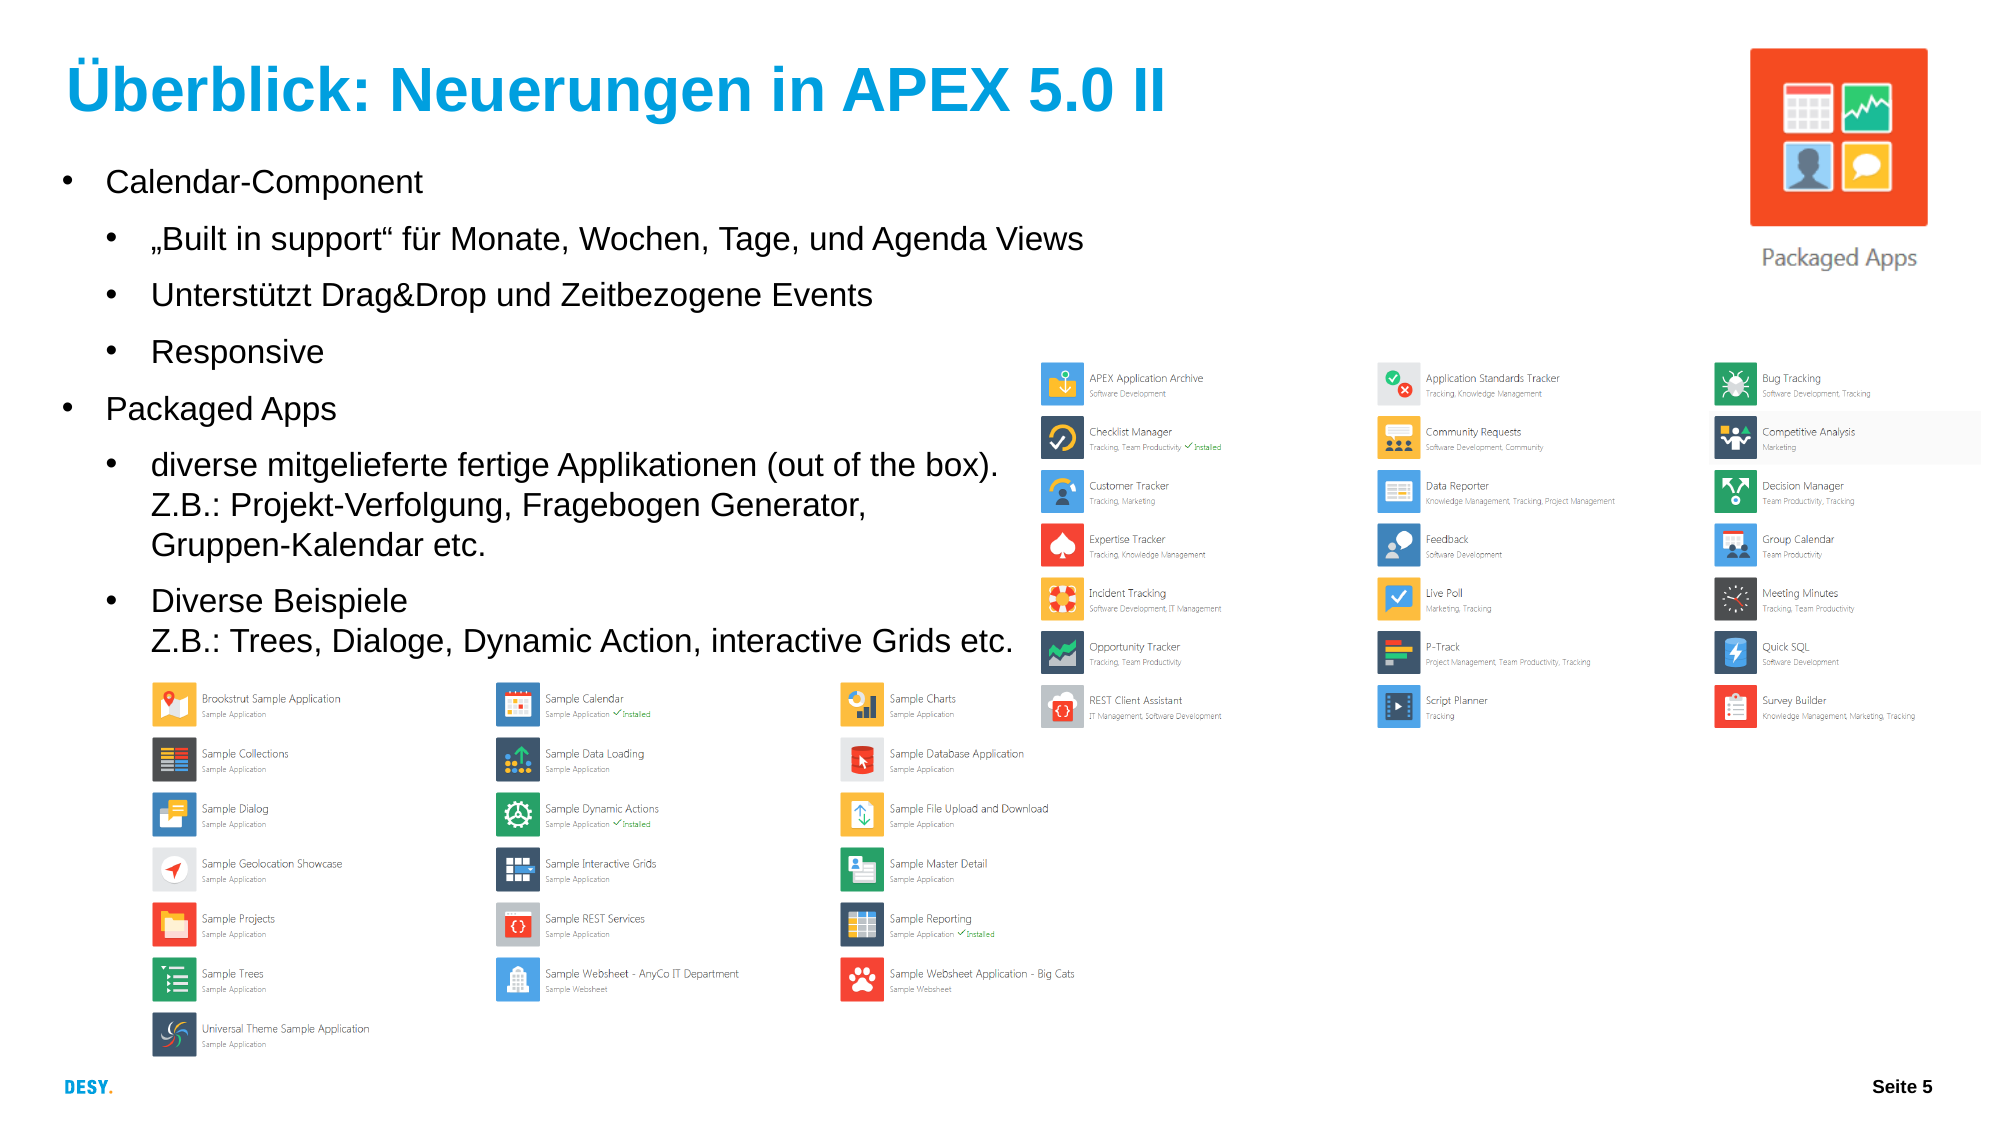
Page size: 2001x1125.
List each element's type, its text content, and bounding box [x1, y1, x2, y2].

picture [1732, 42, 1949, 279]
picture [149, 359, 1981, 1059]
title Überblick: Neuerungen in APEX 5.0 II [66, 57, 1732, 132]
list Calendar-Component „Built in support“ für Monate, Wochen, Tage, und Agenda Views Unterstützt Drag&Drop und Zeitbezogene Events Responsive Packaged Apps diverse mitgelieferte fertige Applikationen (out of the box). Z.B.: Projekt-Verfolgung, Fragebogen Generator, Gruppen-Kalendar etc. Diverse Beispiele Z.B.: Trees, Dialoge, Dynamic Action, interactive Grids etc. [61, 160, 1926, 997]
